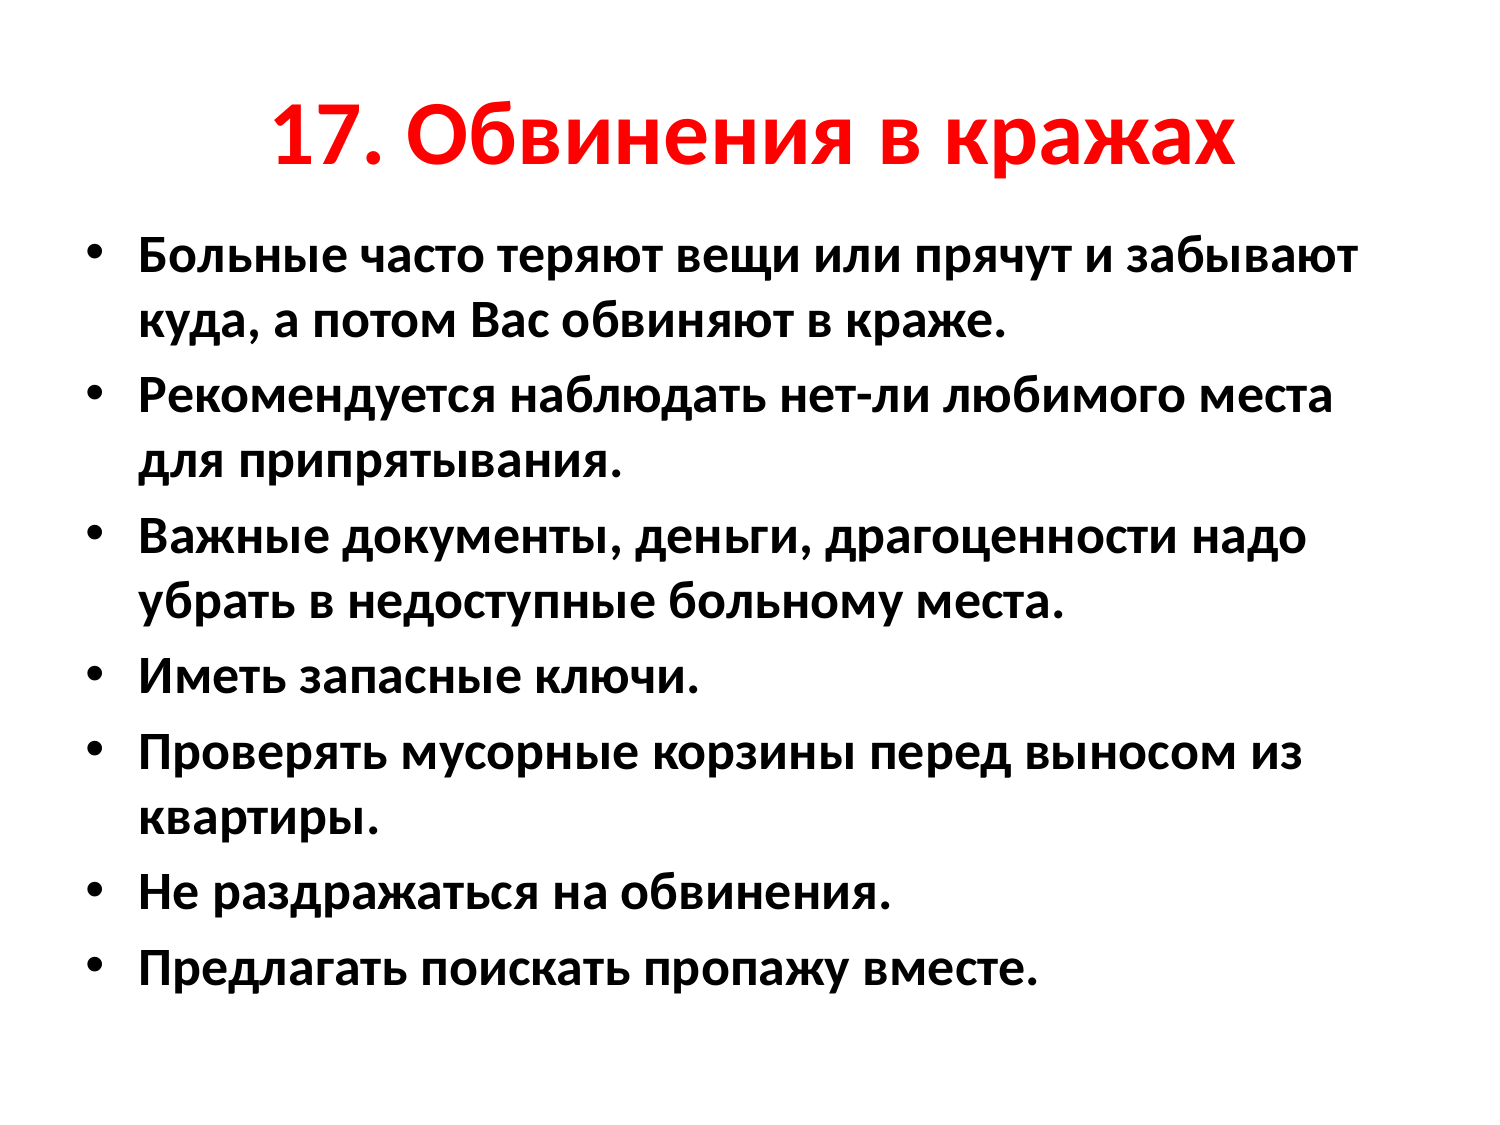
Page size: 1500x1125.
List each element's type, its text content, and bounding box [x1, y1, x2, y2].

title 17. Обвинения в кражах [82, 45, 1425, 210]
list Больные часто теряют вещи или прячут и забывают куда, а потом Вас обвиняют в краже. Рекомендуется наблюдать нет-ли любимого места для припрятывания. Важные документы, деньги, драгоценности надо убрать в недоступные больному места. Иметь запасные ключи. Проверять мусорные корзины перед выносом из квартиры. Не раздражаться на обвинения. Предлагать поискать пропажу вместе. [70, 210, 1425, 1005]
